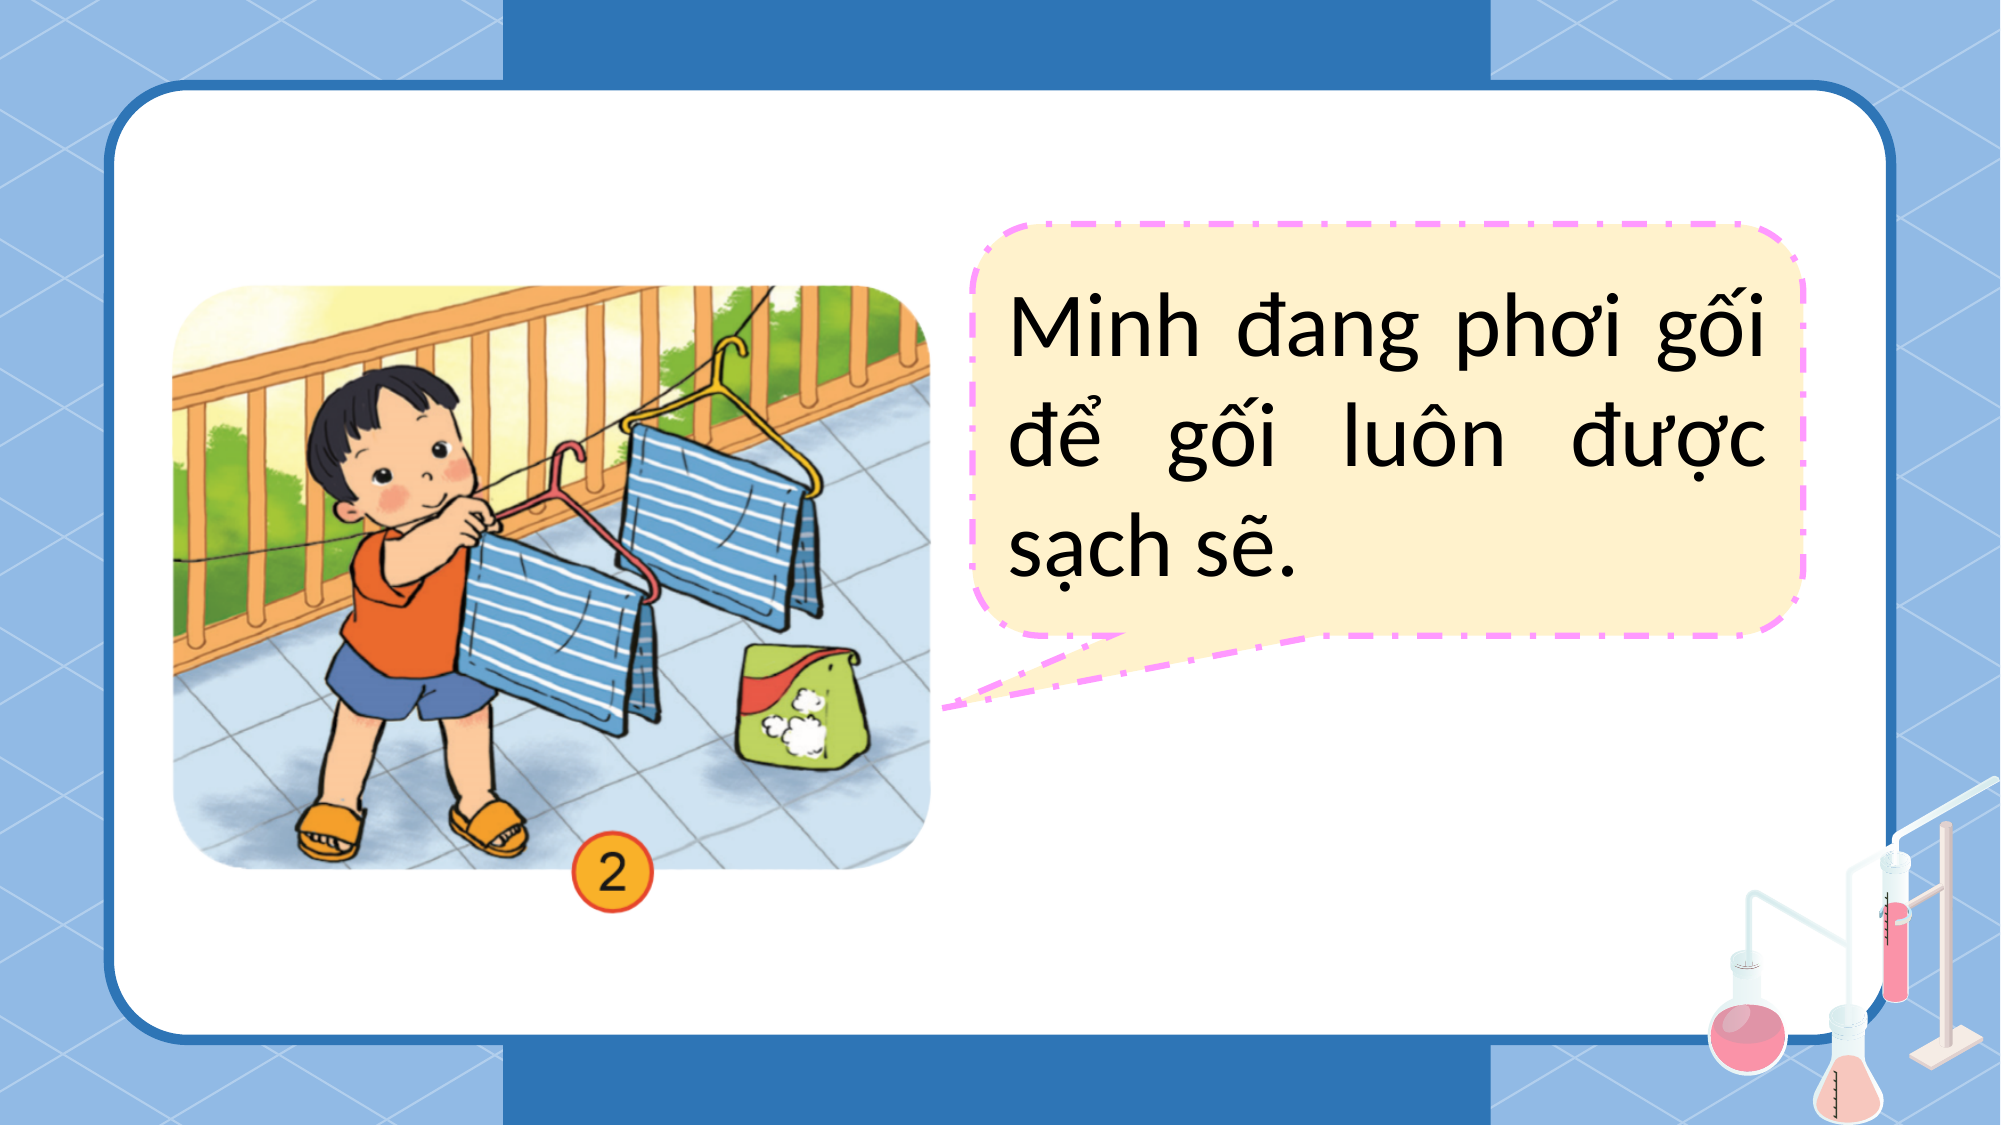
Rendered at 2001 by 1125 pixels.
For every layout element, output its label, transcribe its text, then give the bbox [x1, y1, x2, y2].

text_box Minh đang phơi gối để gối luôn được sạch sẽ. [946, 223, 1805, 709]
picture [154, 272, 946, 924]
